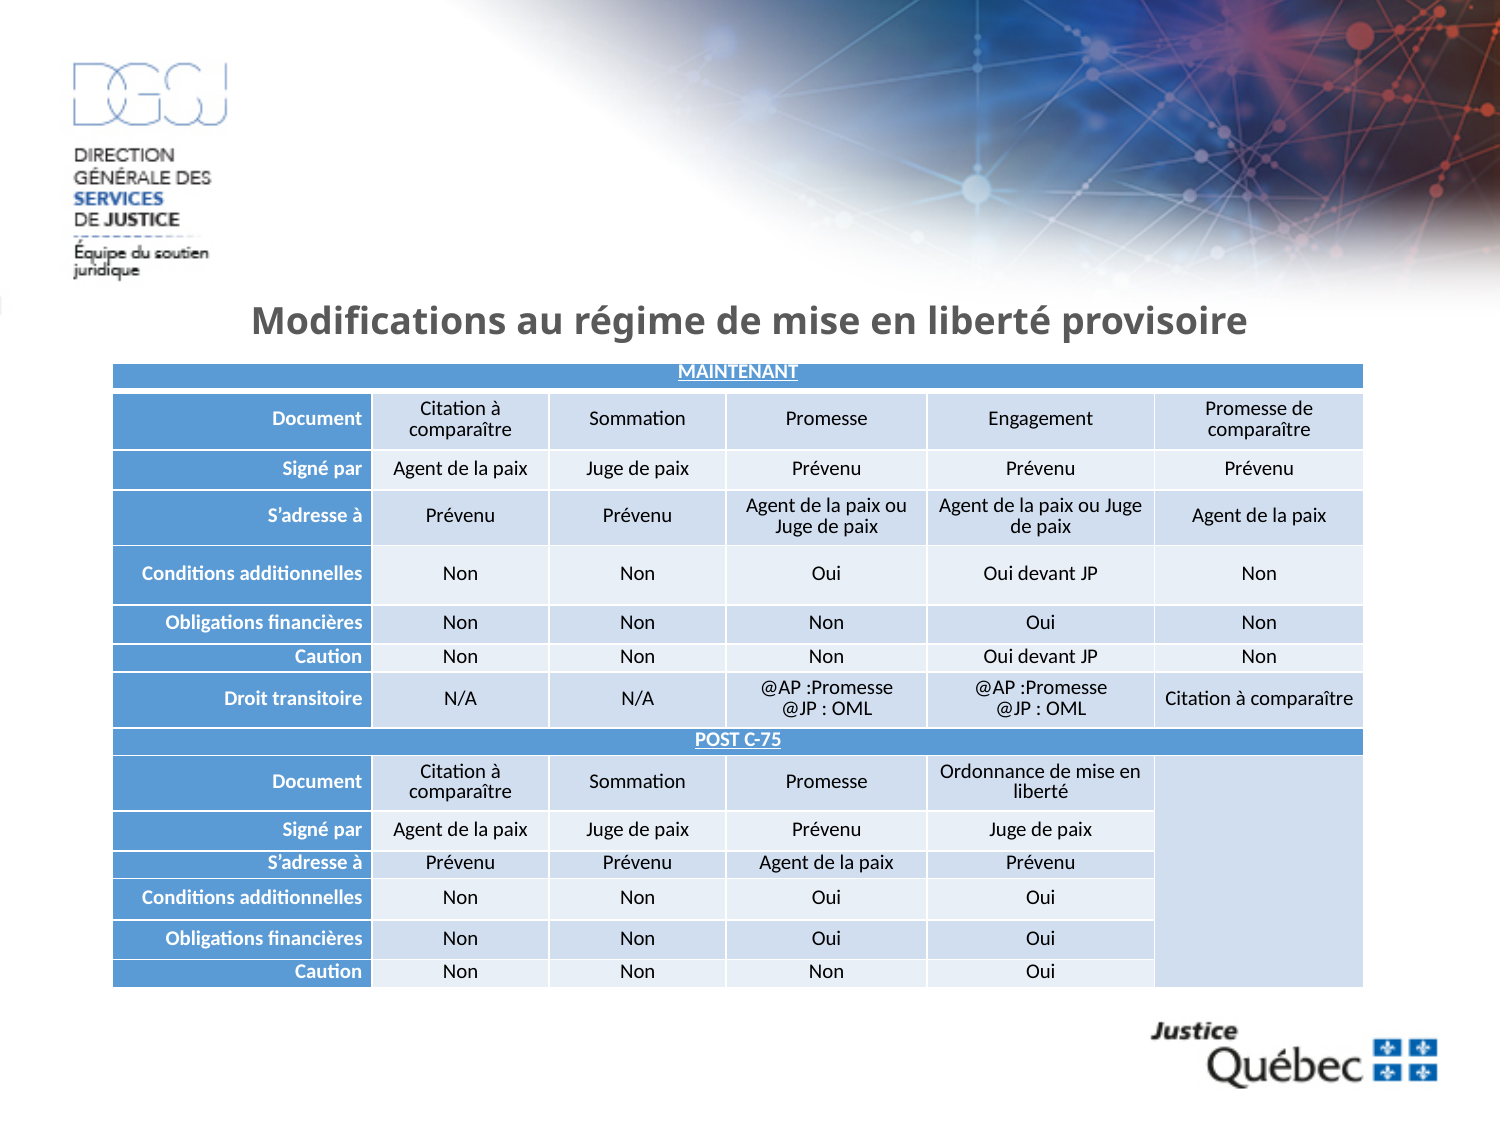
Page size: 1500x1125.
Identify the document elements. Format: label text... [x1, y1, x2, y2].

table_cell Promesse [727, 394, 926, 449]
table_cell Non [727, 606, 926, 643]
table_cell Oui devant JP [928, 645, 1154, 671]
table_cell Non [373, 546, 548, 604]
table_cell Oui [727, 921, 926, 959]
table_cell Non [373, 606, 548, 643]
table_cell POST C-75 [113, 729, 1363, 755]
table_cell Non [727, 645, 926, 671]
table_cell Non [373, 879, 548, 919]
table_cell Promesse de comparaître [1155, 394, 1363, 449]
table_header MAINTENANT [113, 364, 1363, 388]
table_cell Caution [113, 645, 371, 671]
table_cell Prévenu [373, 491, 548, 545]
table_cell Agent de la paix [1155, 491, 1363, 545]
table_cell Document [113, 394, 371, 449]
table_cell Citation à comparaître [373, 394, 548, 449]
table_cell Non [550, 546, 725, 604]
picture [0, 0, 1500, 289]
table_cell S’adresse à [113, 852, 371, 878]
table_cell @AP :Promesse @JP : OML [727, 673, 926, 727]
table_cell Juge de paix [550, 812, 725, 850]
table_cell N/A [373, 673, 548, 727]
table_cell Non [373, 921, 548, 959]
table_cell Oui [928, 921, 1154, 959]
table_cell Oui [727, 546, 926, 604]
table_cell Agent de la paix [373, 451, 548, 489]
table_cell Oui [928, 606, 1154, 643]
table_cell Document [113, 756, 371, 810]
table_cell Non [373, 960, 548, 987]
table_cell @AP :Promesse @JP : OML [928, 673, 1154, 727]
table_cell N/A [550, 673, 725, 727]
table_cell Prévenu [727, 812, 926, 850]
table_cell Agent de la paix [373, 812, 548, 850]
table_cell Non [373, 645, 548, 671]
table_cell Obligations financières [113, 921, 371, 959]
table_cell Sommation [550, 756, 725, 810]
table_cell Juge de paix [550, 451, 725, 489]
table_cell Oui [727, 879, 926, 919]
table_cell Agent de la paix ou Juge de paix [727, 491, 926, 545]
table_cell Caution [113, 960, 371, 987]
table_cell Signé par [113, 451, 371, 489]
table_cell Droit transitoire [113, 673, 371, 727]
table_cell Sommation [550, 394, 725, 449]
table_cell Non [727, 960, 926, 987]
table_cell Non [550, 645, 725, 671]
table_cell Citation à comparaître [1155, 673, 1363, 727]
table_cell Conditions additionnelles [113, 879, 371, 919]
table_cell Agent de la paix [727, 852, 926, 878]
table_cell Prévenu [550, 852, 725, 878]
table_cell Prévenu [1155, 451, 1363, 489]
text_box Modifications au régime de mise en liberté provisoire [0, 289, 1500, 350]
table_cell Juge de paix [928, 812, 1154, 850]
table_cell Signé par [113, 812, 371, 850]
table_cell Promesse [727, 756, 926, 810]
table_cell Ordonnance de mise en liberté [928, 756, 1154, 810]
table_cell Citation à comparaître [373, 756, 548, 810]
table_cell Non [1155, 645, 1363, 671]
table_cell Non [550, 960, 725, 987]
picture [0, 350, 1500, 1125]
table_cell Oui [928, 960, 1154, 987]
table_cell Oui devant JP [928, 546, 1154, 604]
table_cell Non [550, 921, 725, 959]
table_cell Non [550, 879, 725, 919]
table_cell Non [1155, 546, 1363, 604]
table_cell Oui [928, 879, 1154, 919]
table_cell S’adresse à [113, 491, 371, 545]
table_cell Conditions additionnelles [113, 546, 371, 604]
table_cell Prévenu [928, 451, 1154, 489]
table_cell Non [550, 606, 725, 643]
table_cell Prévenu [727, 451, 926, 489]
table_cell Agent de la paix ou Juge de paix [928, 491, 1154, 545]
table_cell Non [1155, 606, 1363, 643]
table_cell Obligations financières [113, 606, 371, 643]
table_cell Engagement [928, 394, 1154, 449]
table_cell [1155, 756, 1363, 987]
table_cell Prévenu [928, 852, 1154, 878]
table_cell Prévenu [373, 852, 548, 878]
table_cell Prévenu [550, 491, 725, 545]
